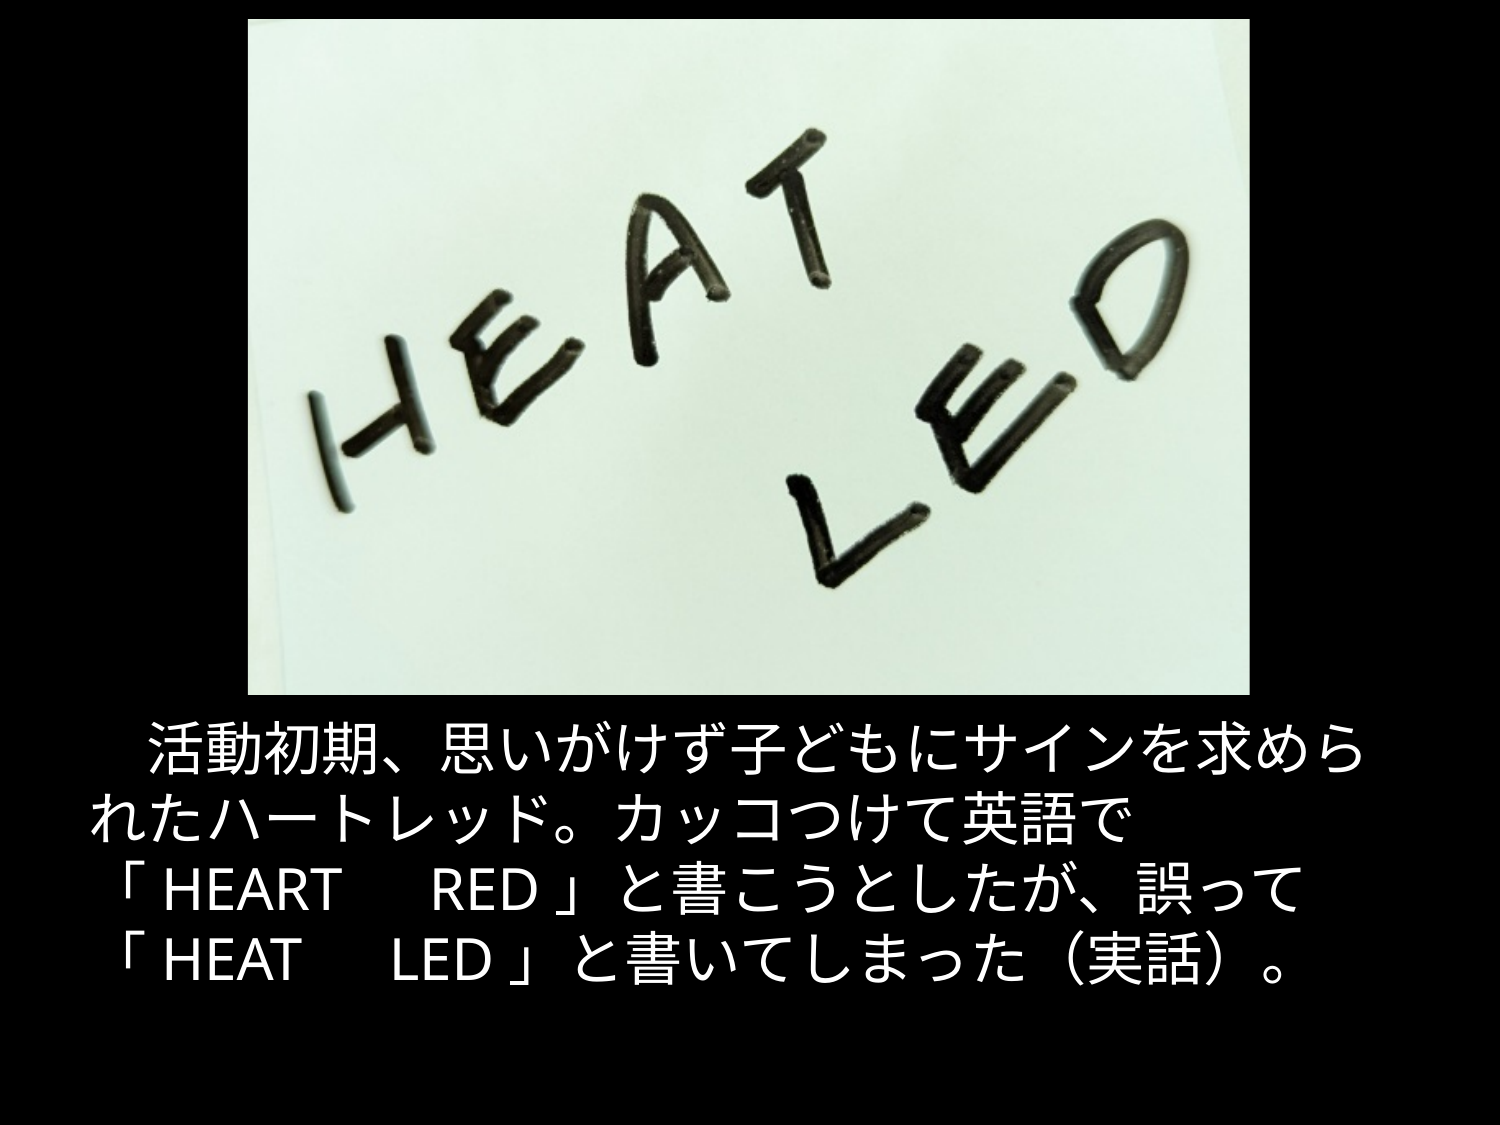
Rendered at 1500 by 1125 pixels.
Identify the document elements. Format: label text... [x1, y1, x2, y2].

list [247, 18, 1250, 695]
text_box 活動初期、思いがけず子どもにサインを求められたハートレッド。カッコつけて英語で「HEART RED」と書こうとしたが、誤って「HEAT LED」と書いてしまった（実話）。その時のサインと思われる。 [73, 793, 1424, 982]
